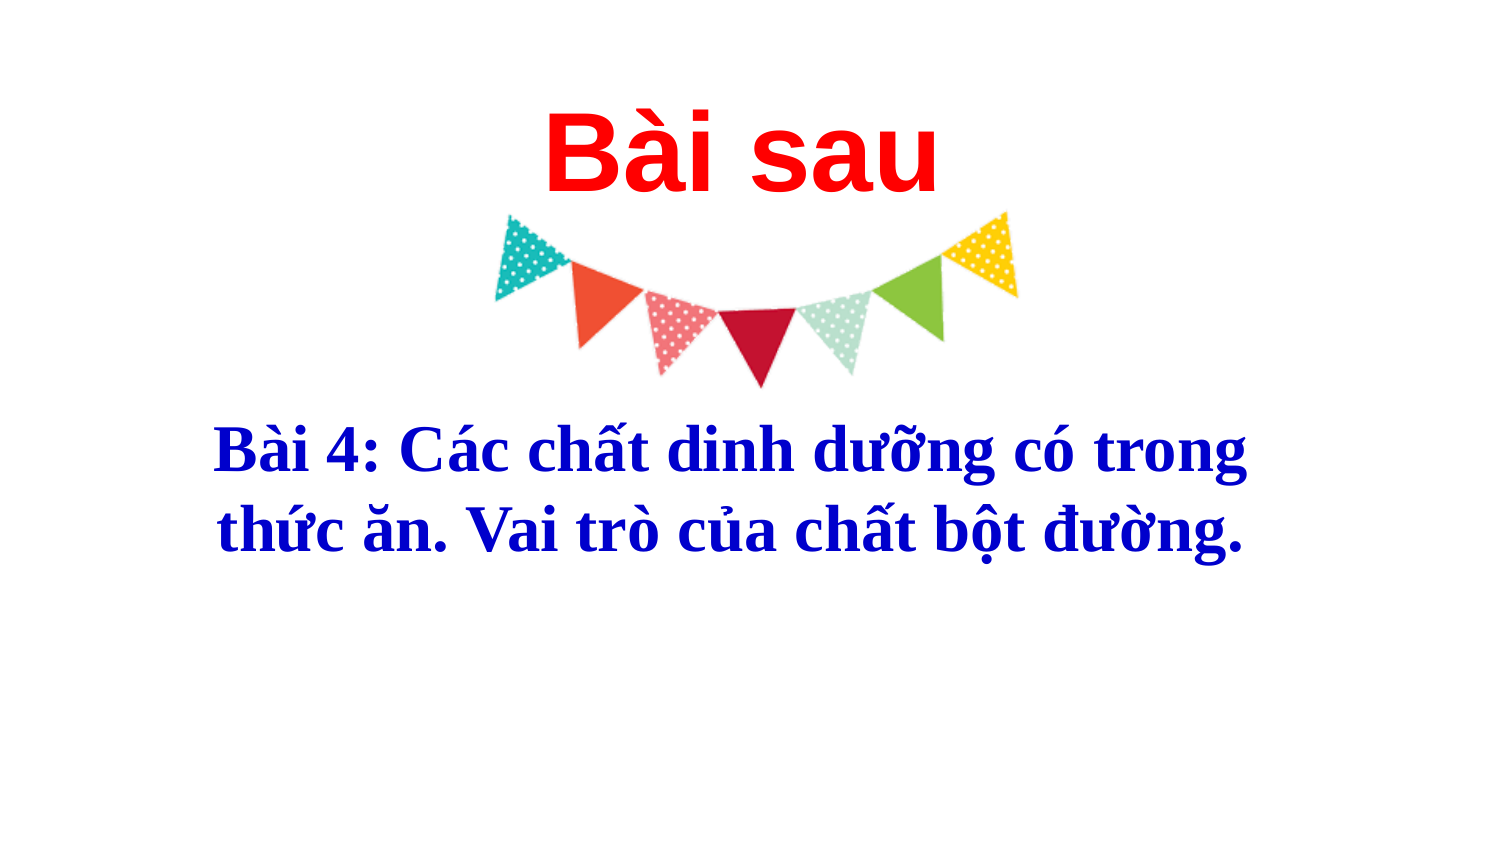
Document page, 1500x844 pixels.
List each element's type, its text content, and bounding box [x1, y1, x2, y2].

text_box Bài 4: Các chất dinh dưỡng có trong thức ăn. Vai trò của chất bột đường. [162, 397, 1300, 573]
picture [474, 184, 1039, 404]
text_box Bài sau [526, 71, 958, 184]
